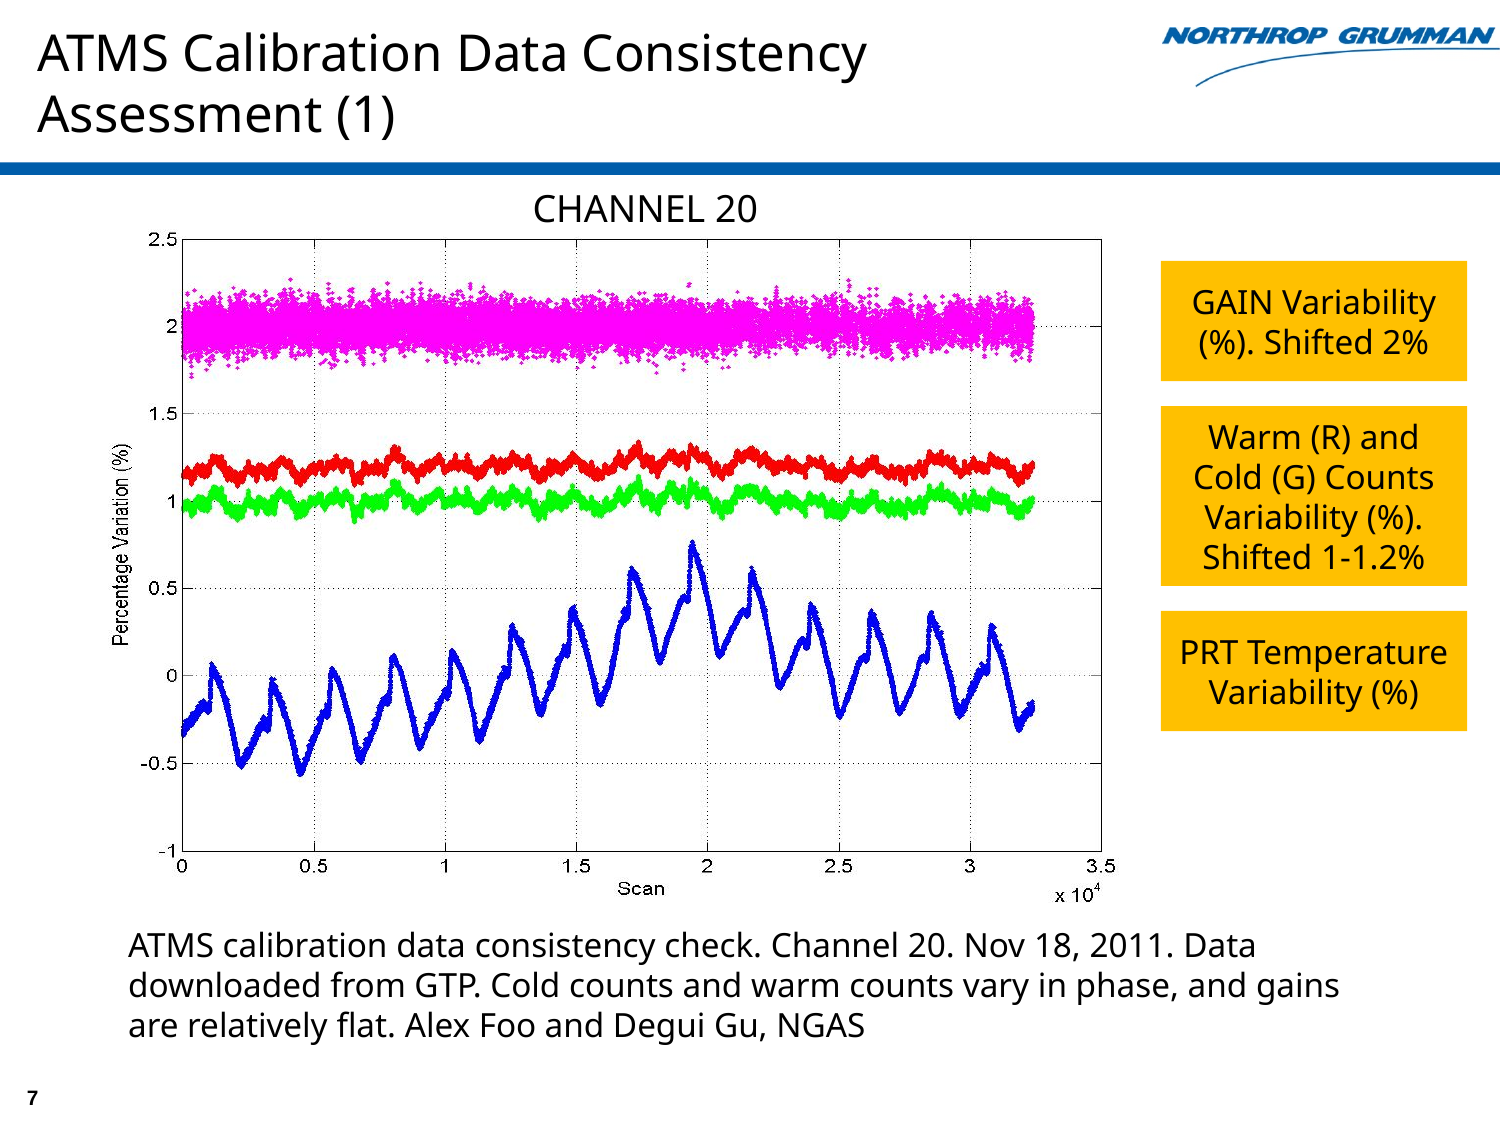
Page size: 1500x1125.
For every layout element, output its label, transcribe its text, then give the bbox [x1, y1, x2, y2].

text_box Warm (R) and Cold (G) Counts Variability (%). Shifted 1-1.2% [1216, 404, 1469, 588]
text_box PRT Temperature Variability (%) [1216, 609, 1469, 733]
text_box GAIN Variability (%). Shifted 2% [1216, 259, 1469, 383]
title ATMS Calibration Data Consistency Assessment (1) [37, 12, 1138, 151]
slide_number 7 [0, 1076, 66, 1125]
picture [29, 182, 1213, 933]
text_box ATMS calibration data consistency check. Channel 20. Nov 18, 2011. Data downloaded from GTP. Cold counts and warm counts vary in phase, and gains are relatively flat. Alex Foo and Degui Gu, NGAS [113, 916, 1408, 1052]
picture [1162, 27, 1500, 88]
